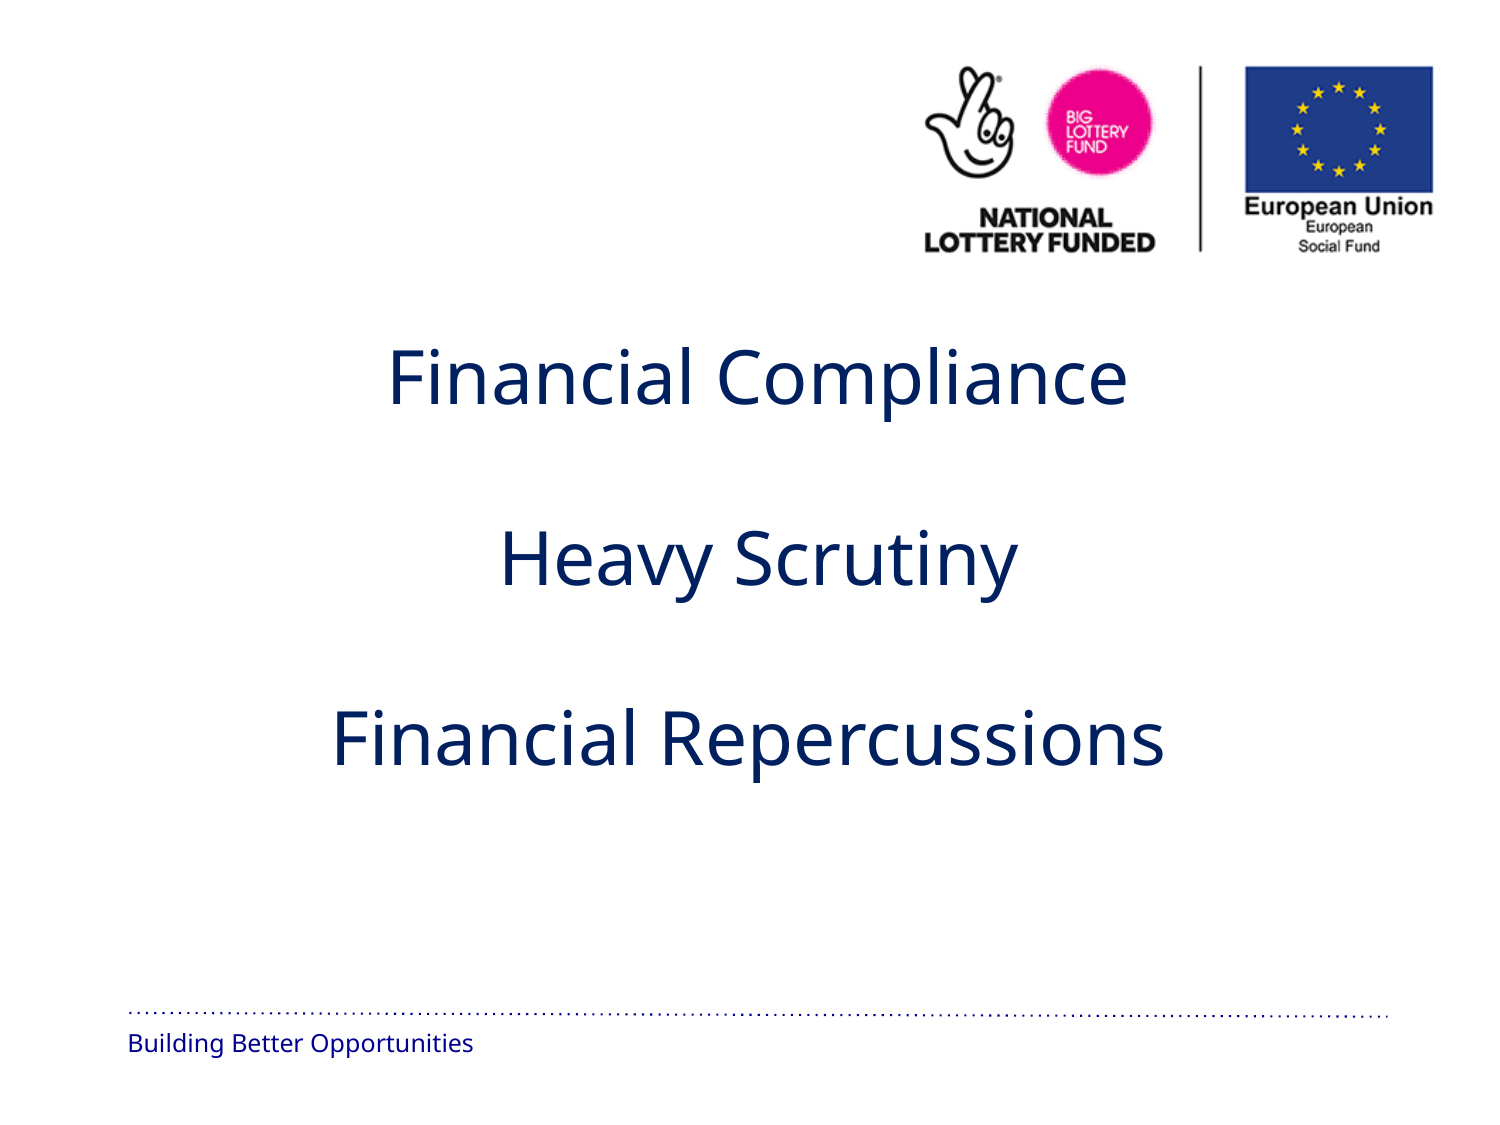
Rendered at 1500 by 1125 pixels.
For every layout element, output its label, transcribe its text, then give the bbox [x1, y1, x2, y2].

subtitle Financial Compliance Heavy Scrutiny Financial Repercussions [129, 322, 1388, 925]
picture [897, 61, 1463, 257]
